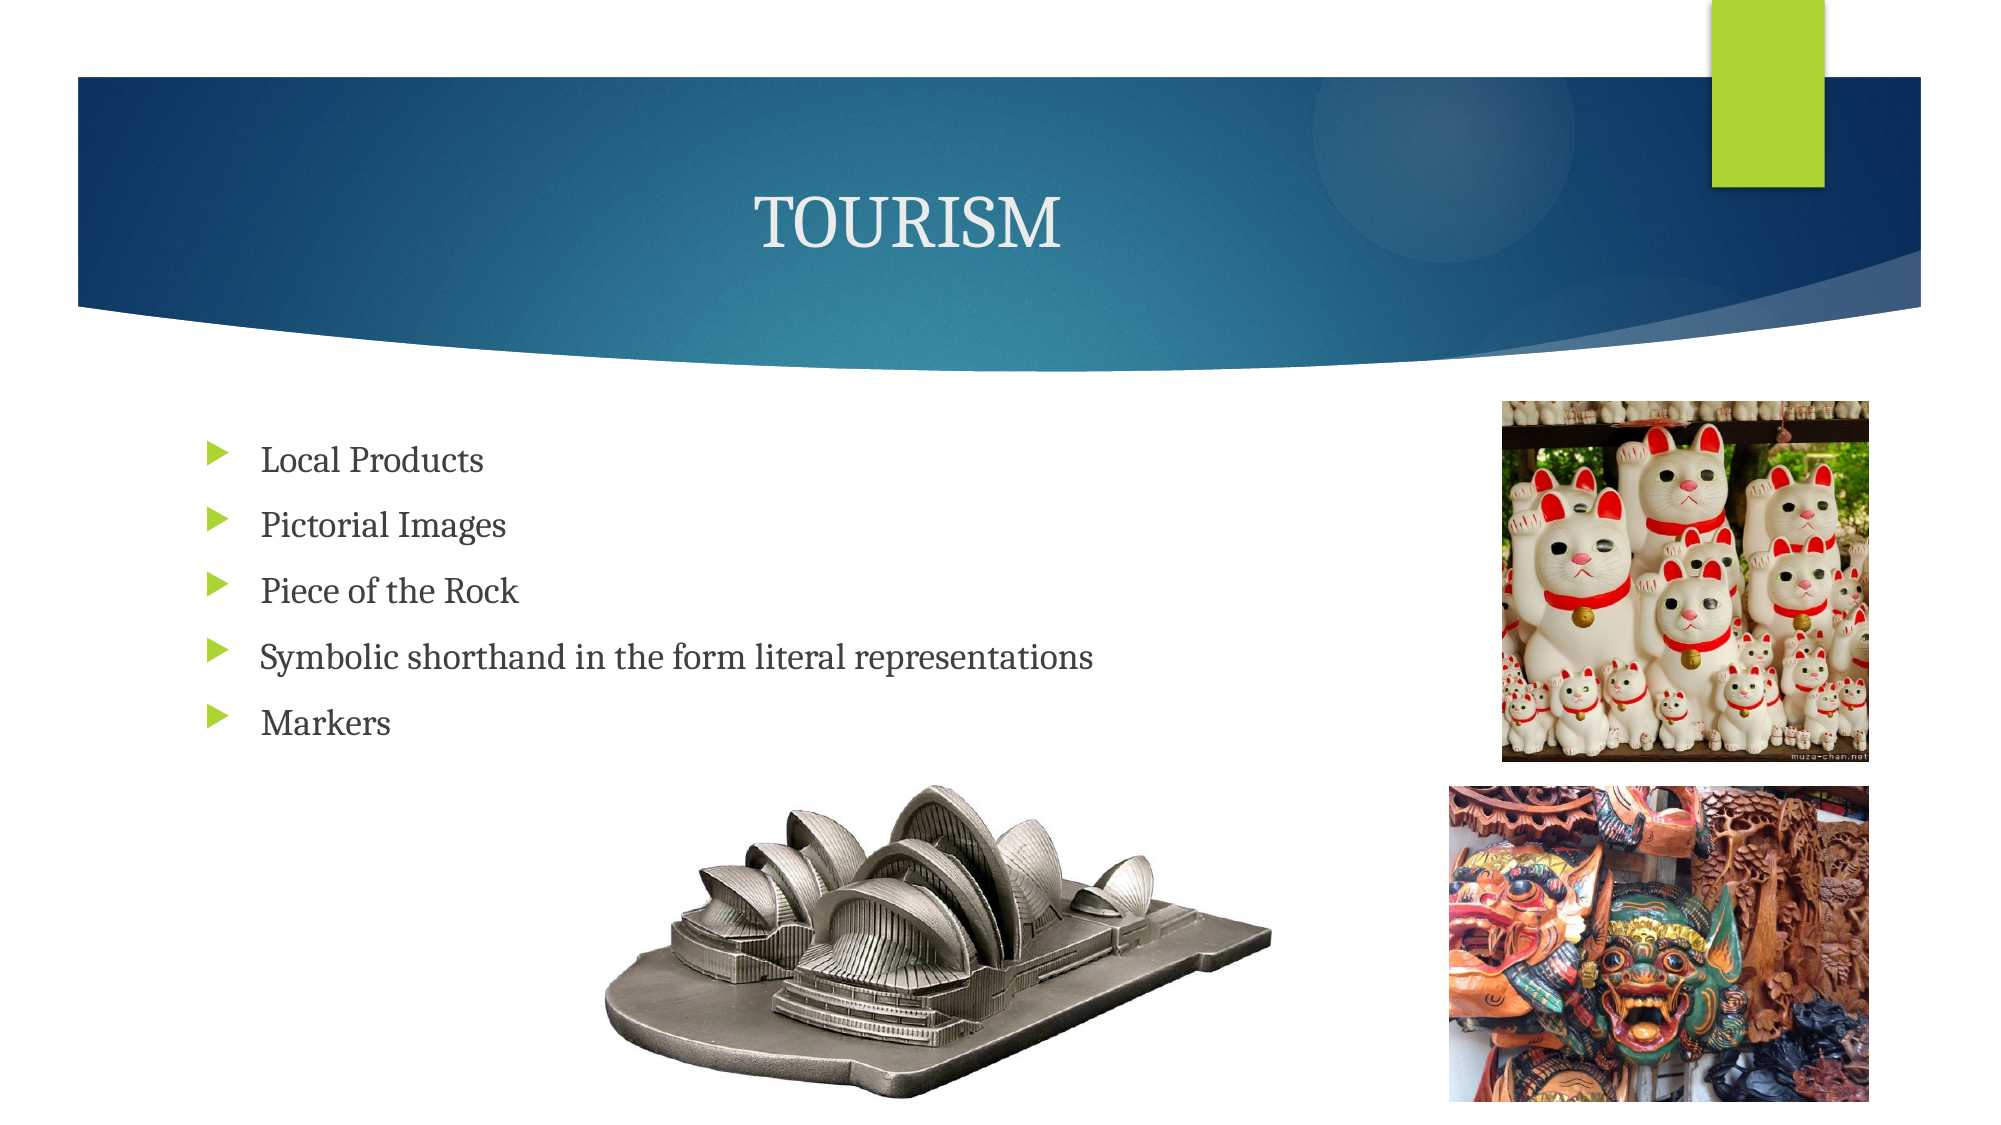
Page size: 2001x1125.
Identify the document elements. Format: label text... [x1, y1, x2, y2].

title TOURISM [189, 159, 1627, 276]
picture [574, 758, 1304, 1125]
picture [1501, 401, 1869, 762]
list Local Products Pictorial Images Piece of the Rock Symbolic shorthand in the form literal representations Markers [189, 427, 1627, 988]
picture [1449, 786, 1869, 1102]
